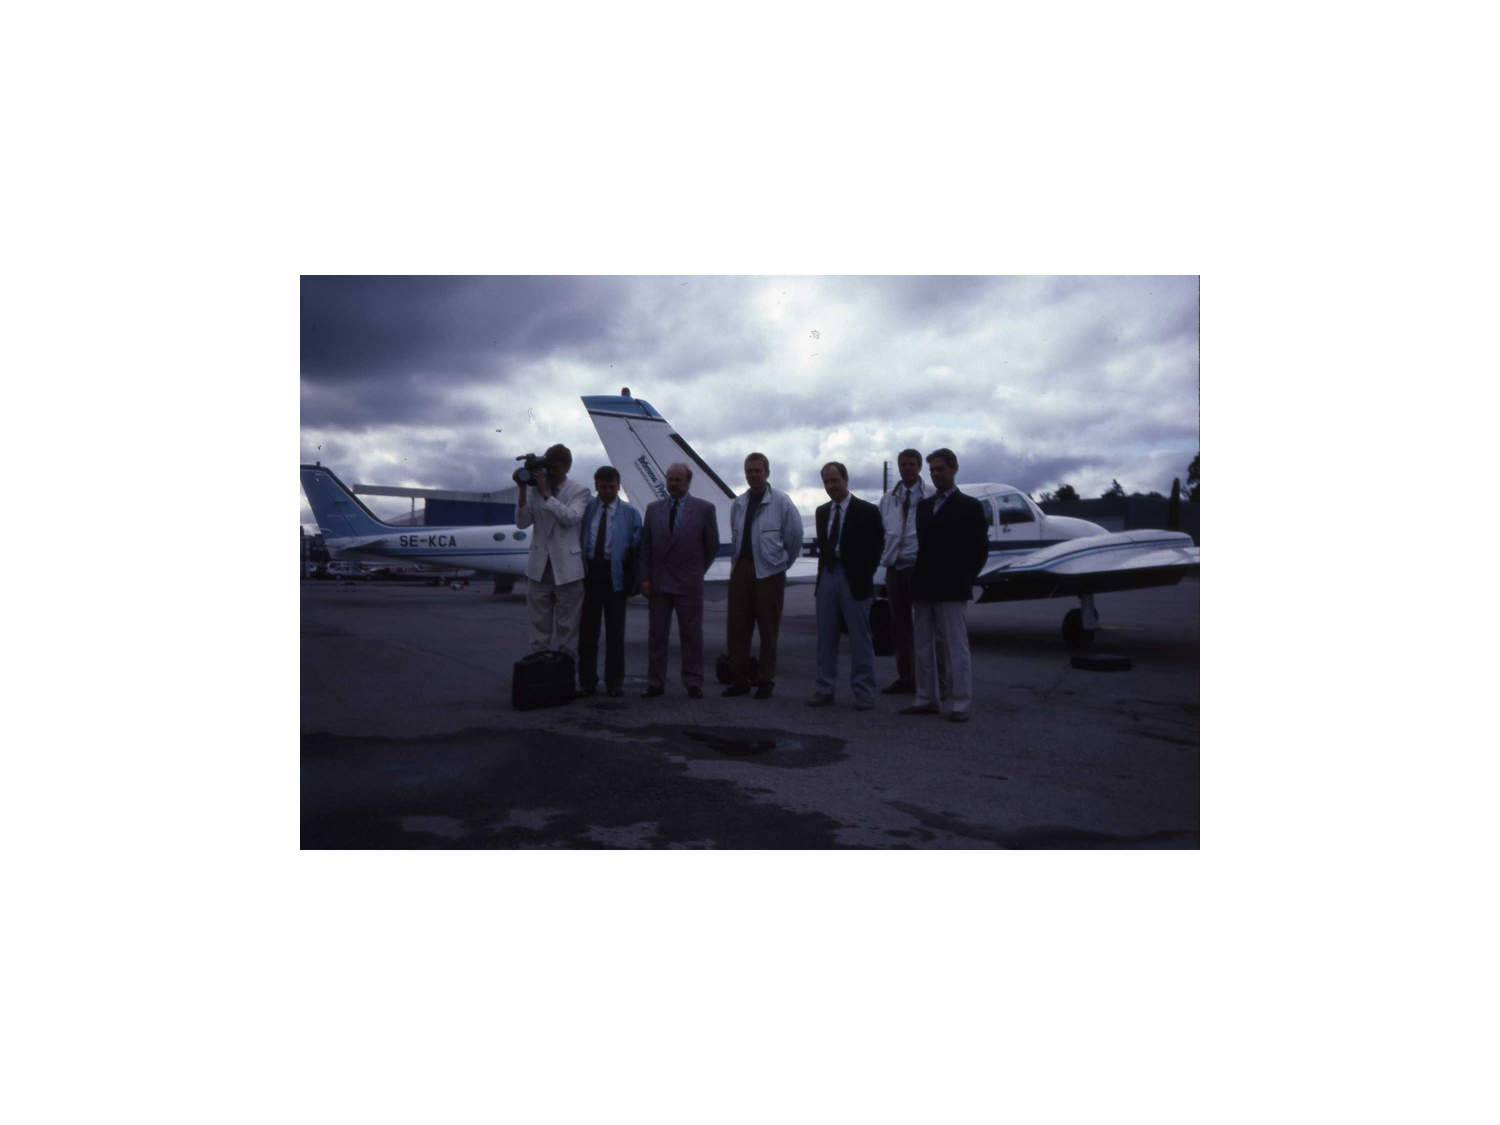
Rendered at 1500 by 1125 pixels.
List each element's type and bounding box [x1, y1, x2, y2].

picture [299, 274, 1201, 850]
